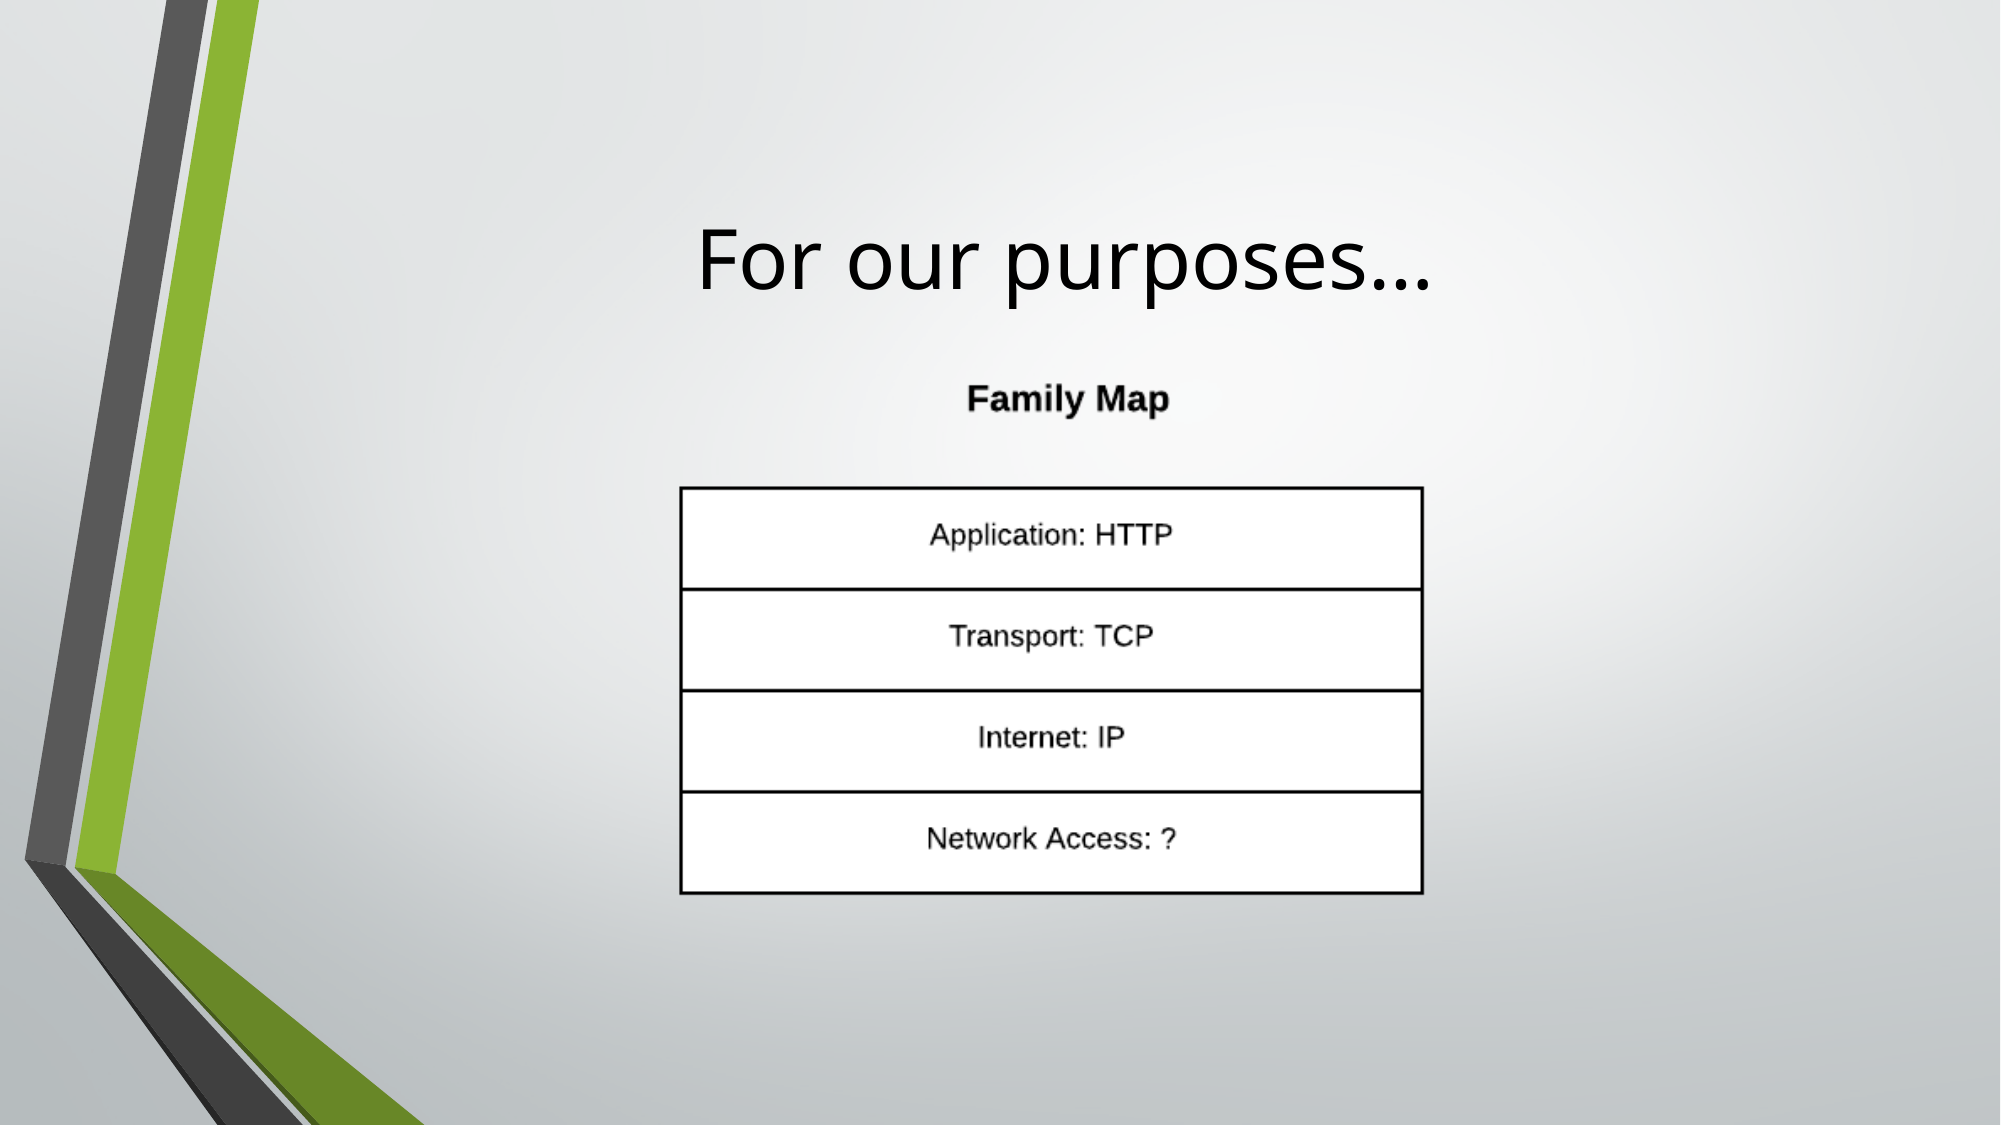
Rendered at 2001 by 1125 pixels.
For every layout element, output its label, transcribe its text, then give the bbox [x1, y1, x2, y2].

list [613, 286, 1490, 961]
title For our purposes… [243, 112, 1887, 400]
